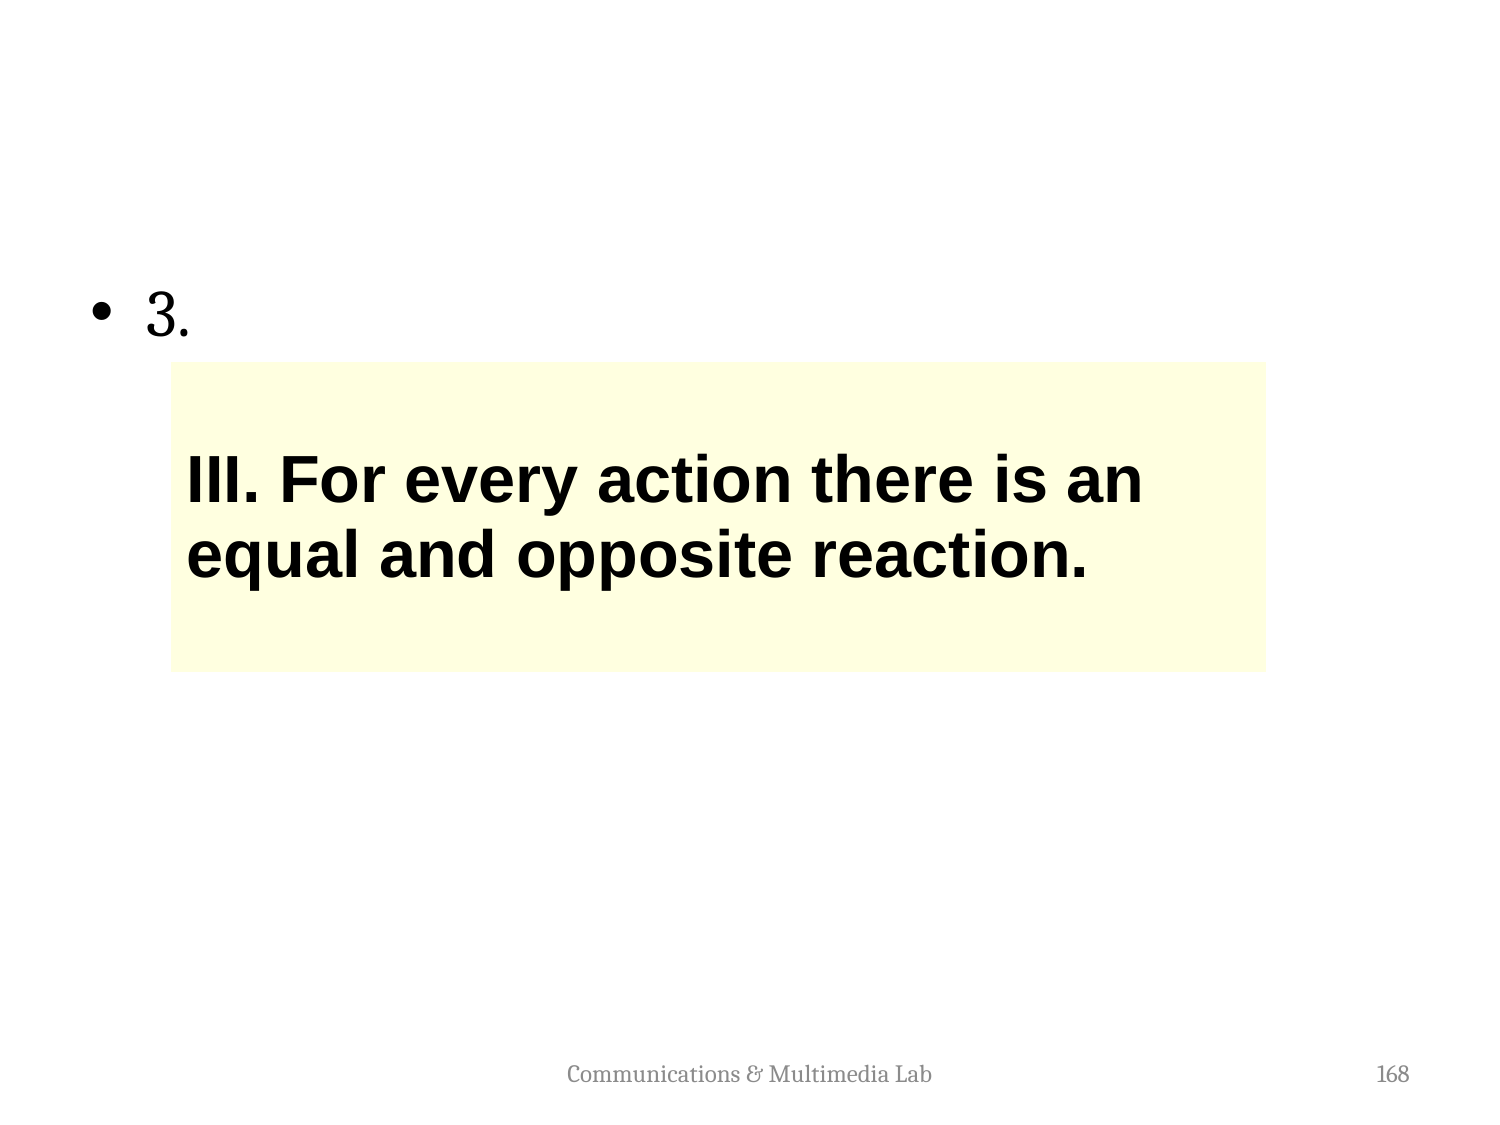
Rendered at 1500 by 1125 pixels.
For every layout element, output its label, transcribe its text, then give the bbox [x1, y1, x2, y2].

text_box [515, 550, 1500, 626]
list 3. [75, 262, 1425, 1005]
slide_number 168 [1074, 1042, 1425, 1103]
table_header III. For every action there is an equal and opposite reaction. [171, 362, 1266, 672]
footer Communications & Multimedia Lab [512, 1042, 988, 1103]
